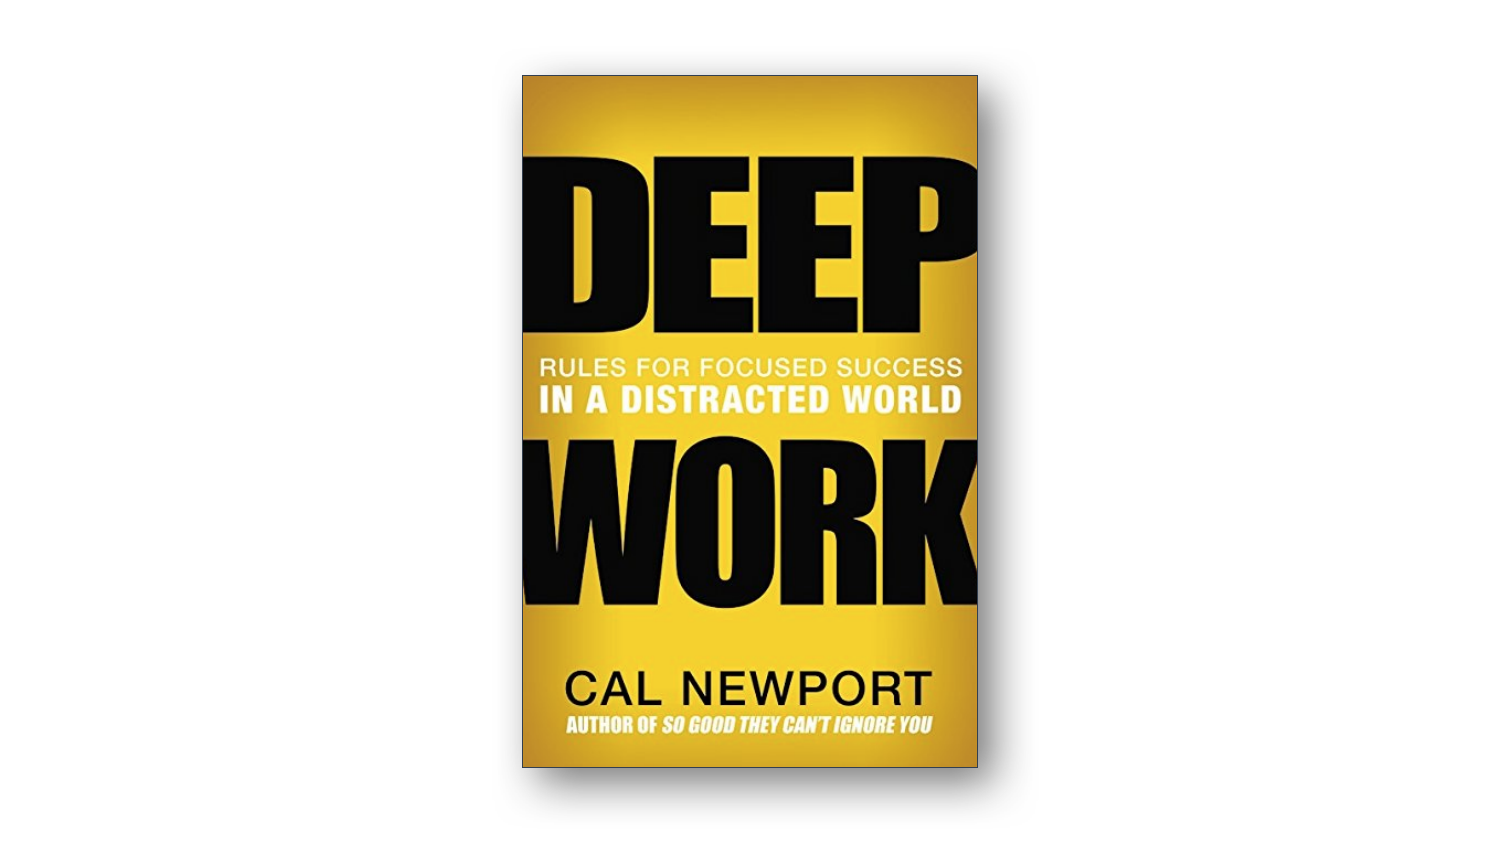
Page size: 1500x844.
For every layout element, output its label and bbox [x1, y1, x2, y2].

picture [522, 75, 978, 768]
